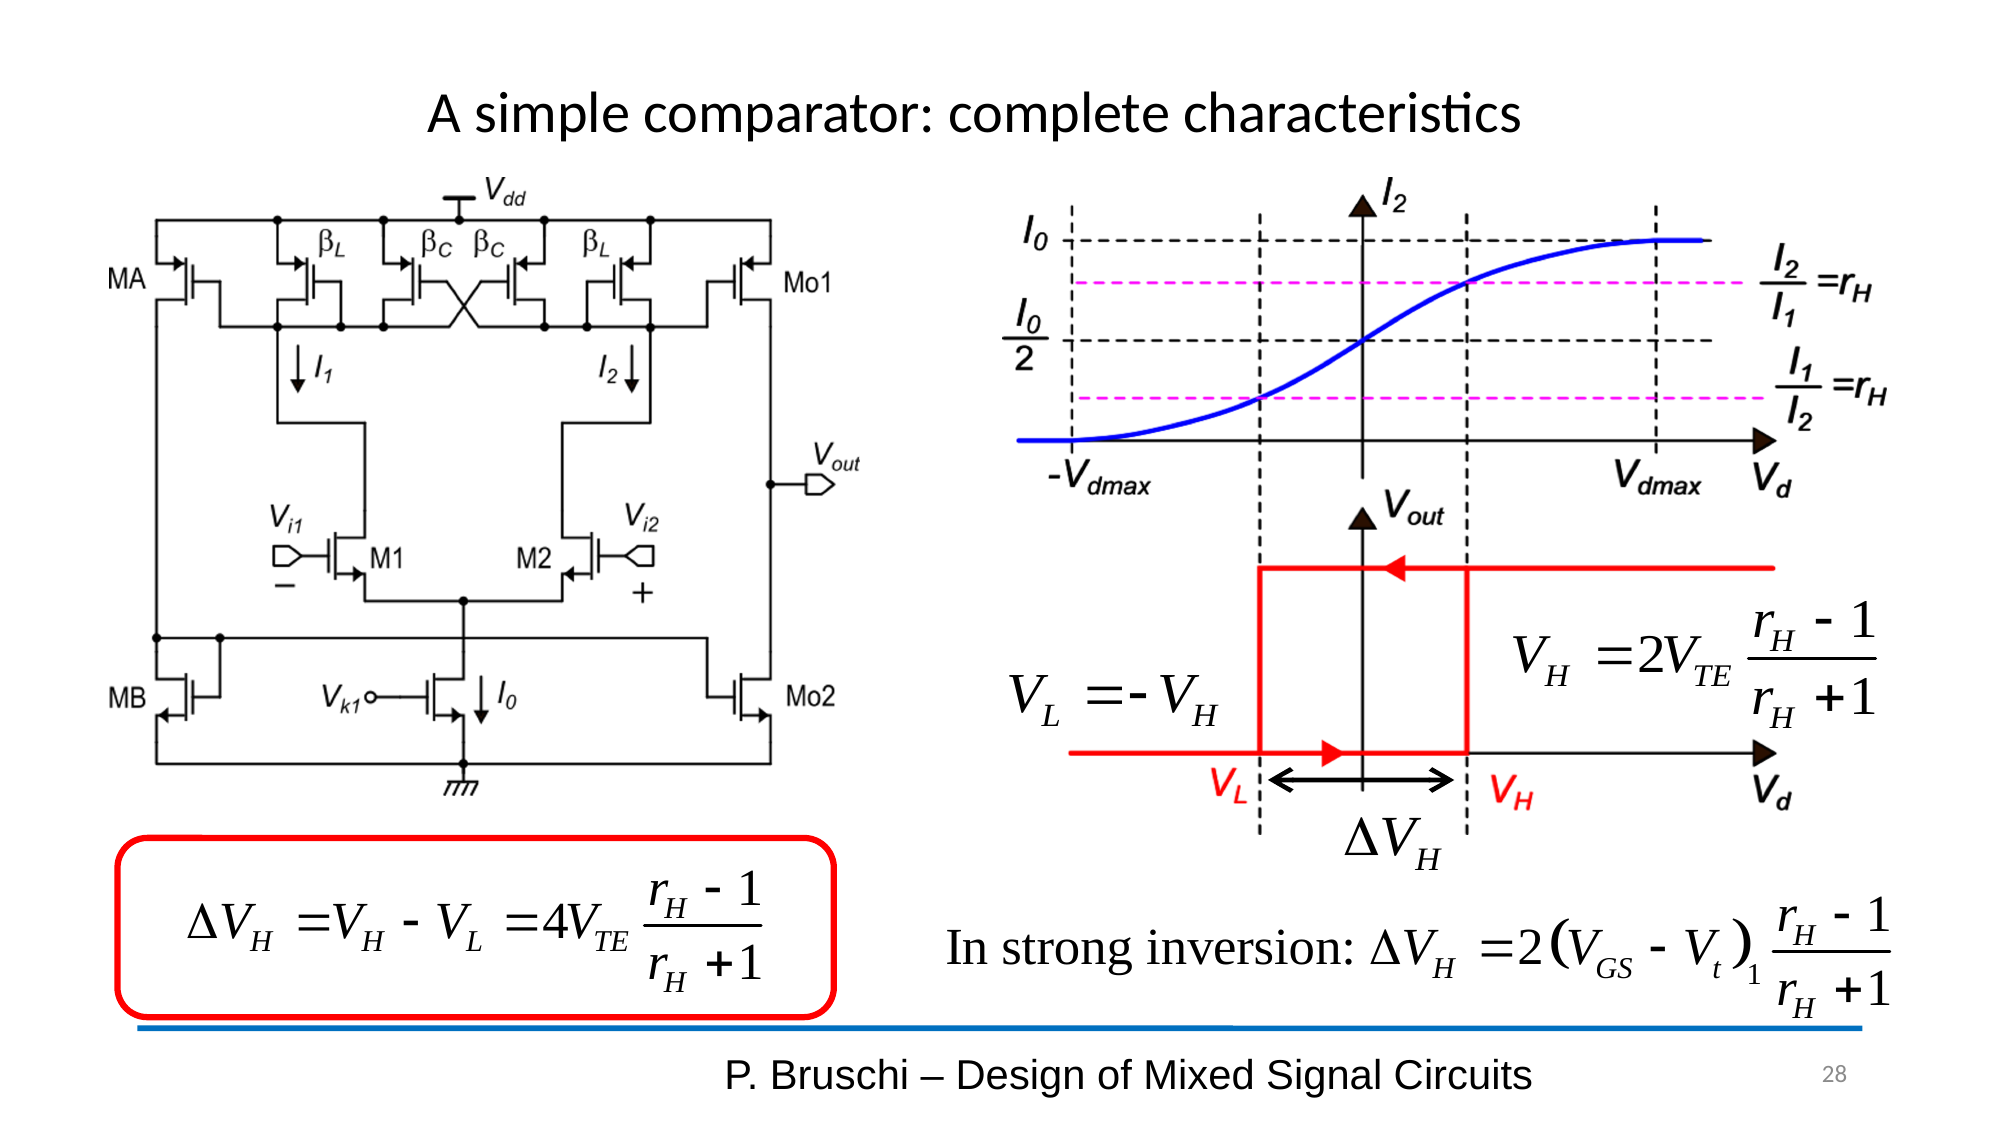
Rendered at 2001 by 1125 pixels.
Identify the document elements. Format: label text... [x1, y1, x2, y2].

picture [1002, 176, 1887, 835]
text_box A simple comparator: complete characteristics [112, 59, 1838, 169]
text_box [117, 837, 834, 1018]
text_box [1334, 843, 1455, 885]
footer P. Bruschi – Design of Mixed Signal Circuits [662, 1042, 1596, 1103]
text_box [937, 881, 1901, 1031]
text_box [178, 855, 773, 1004]
picture [109, 177, 860, 796]
slide_number 28 [1718, 1042, 1863, 1103]
